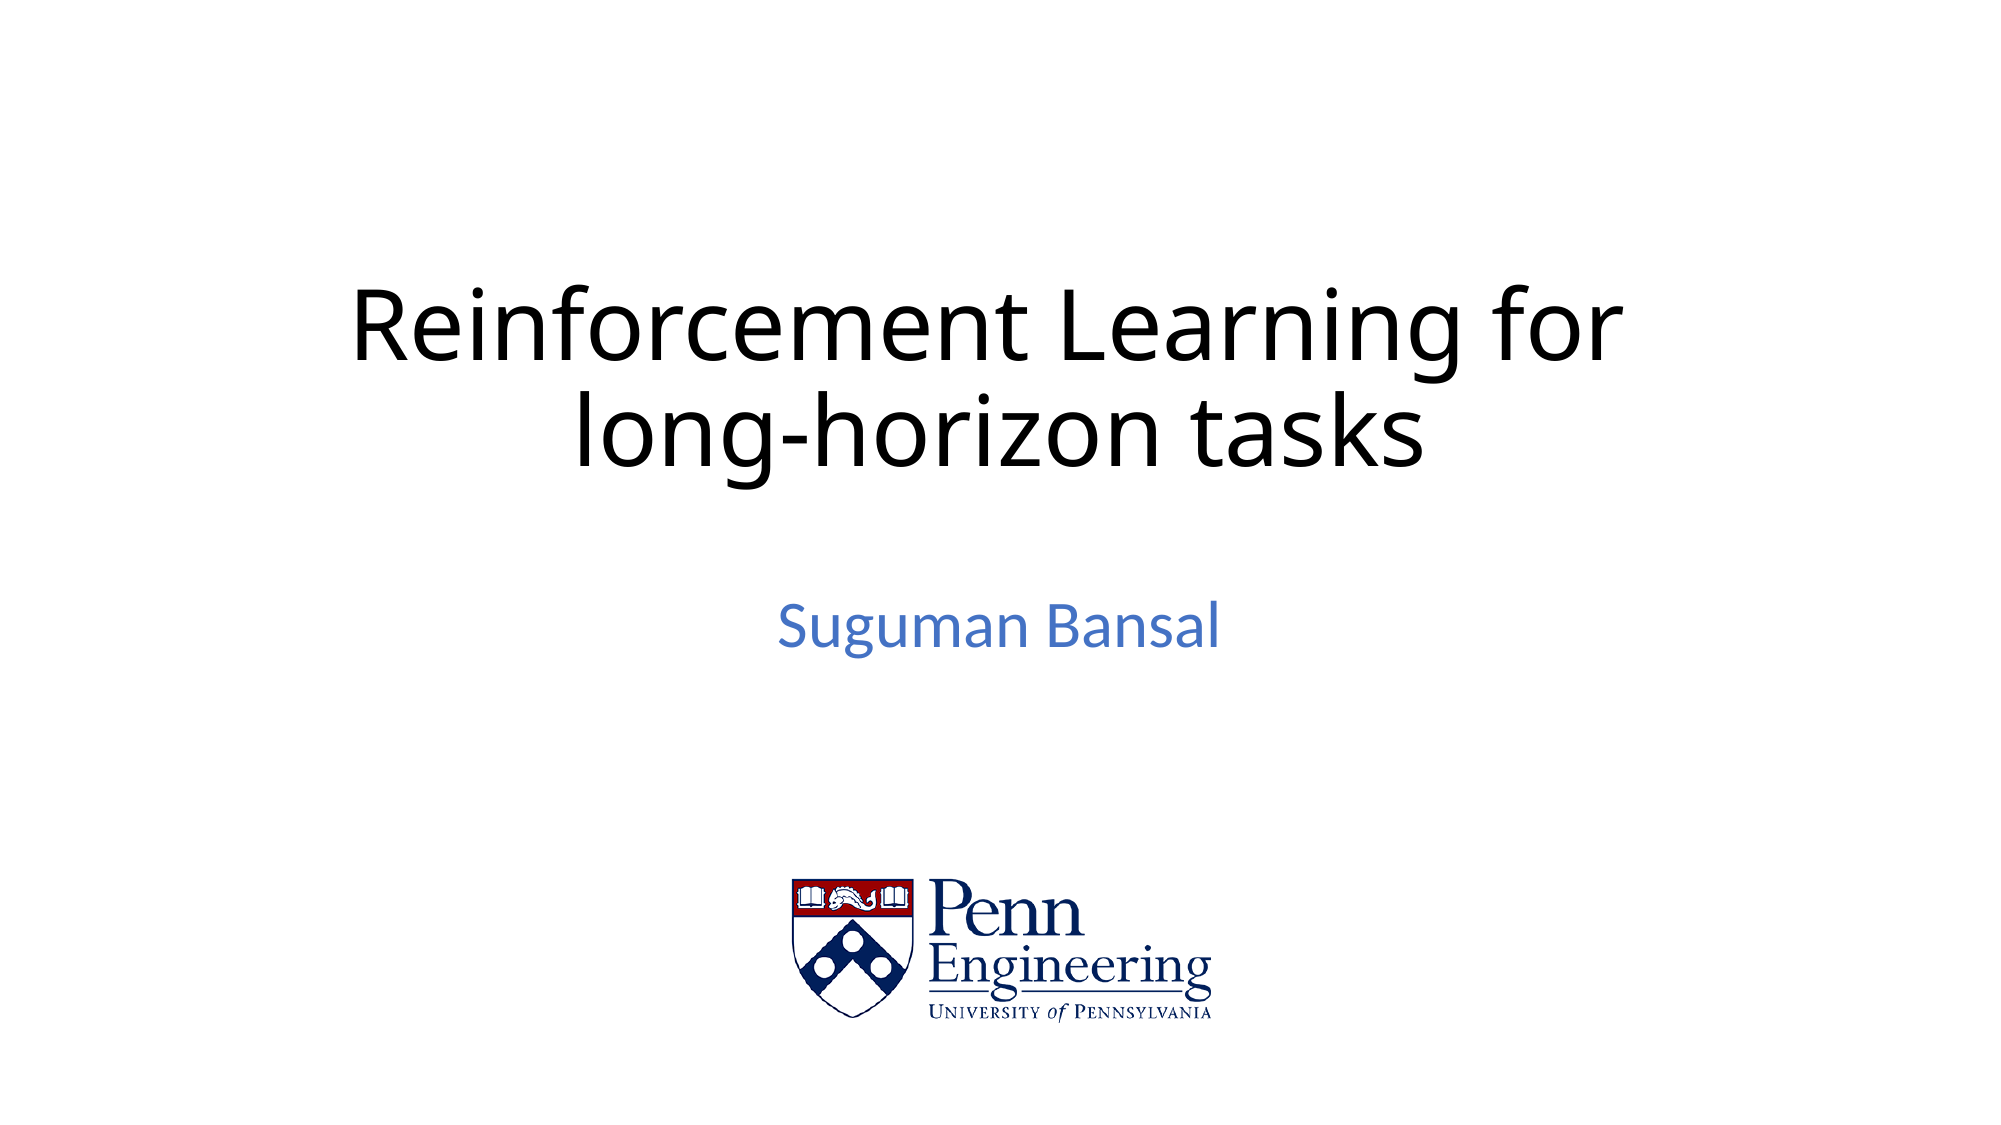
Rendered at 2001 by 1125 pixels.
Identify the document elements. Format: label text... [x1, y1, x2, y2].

text_box Suguman Bansal [510, 582, 1490, 749]
title Reinforcement Learning for long-horizon tasks [176, 52, 1824, 496]
picture [789, 875, 1211, 1023]
